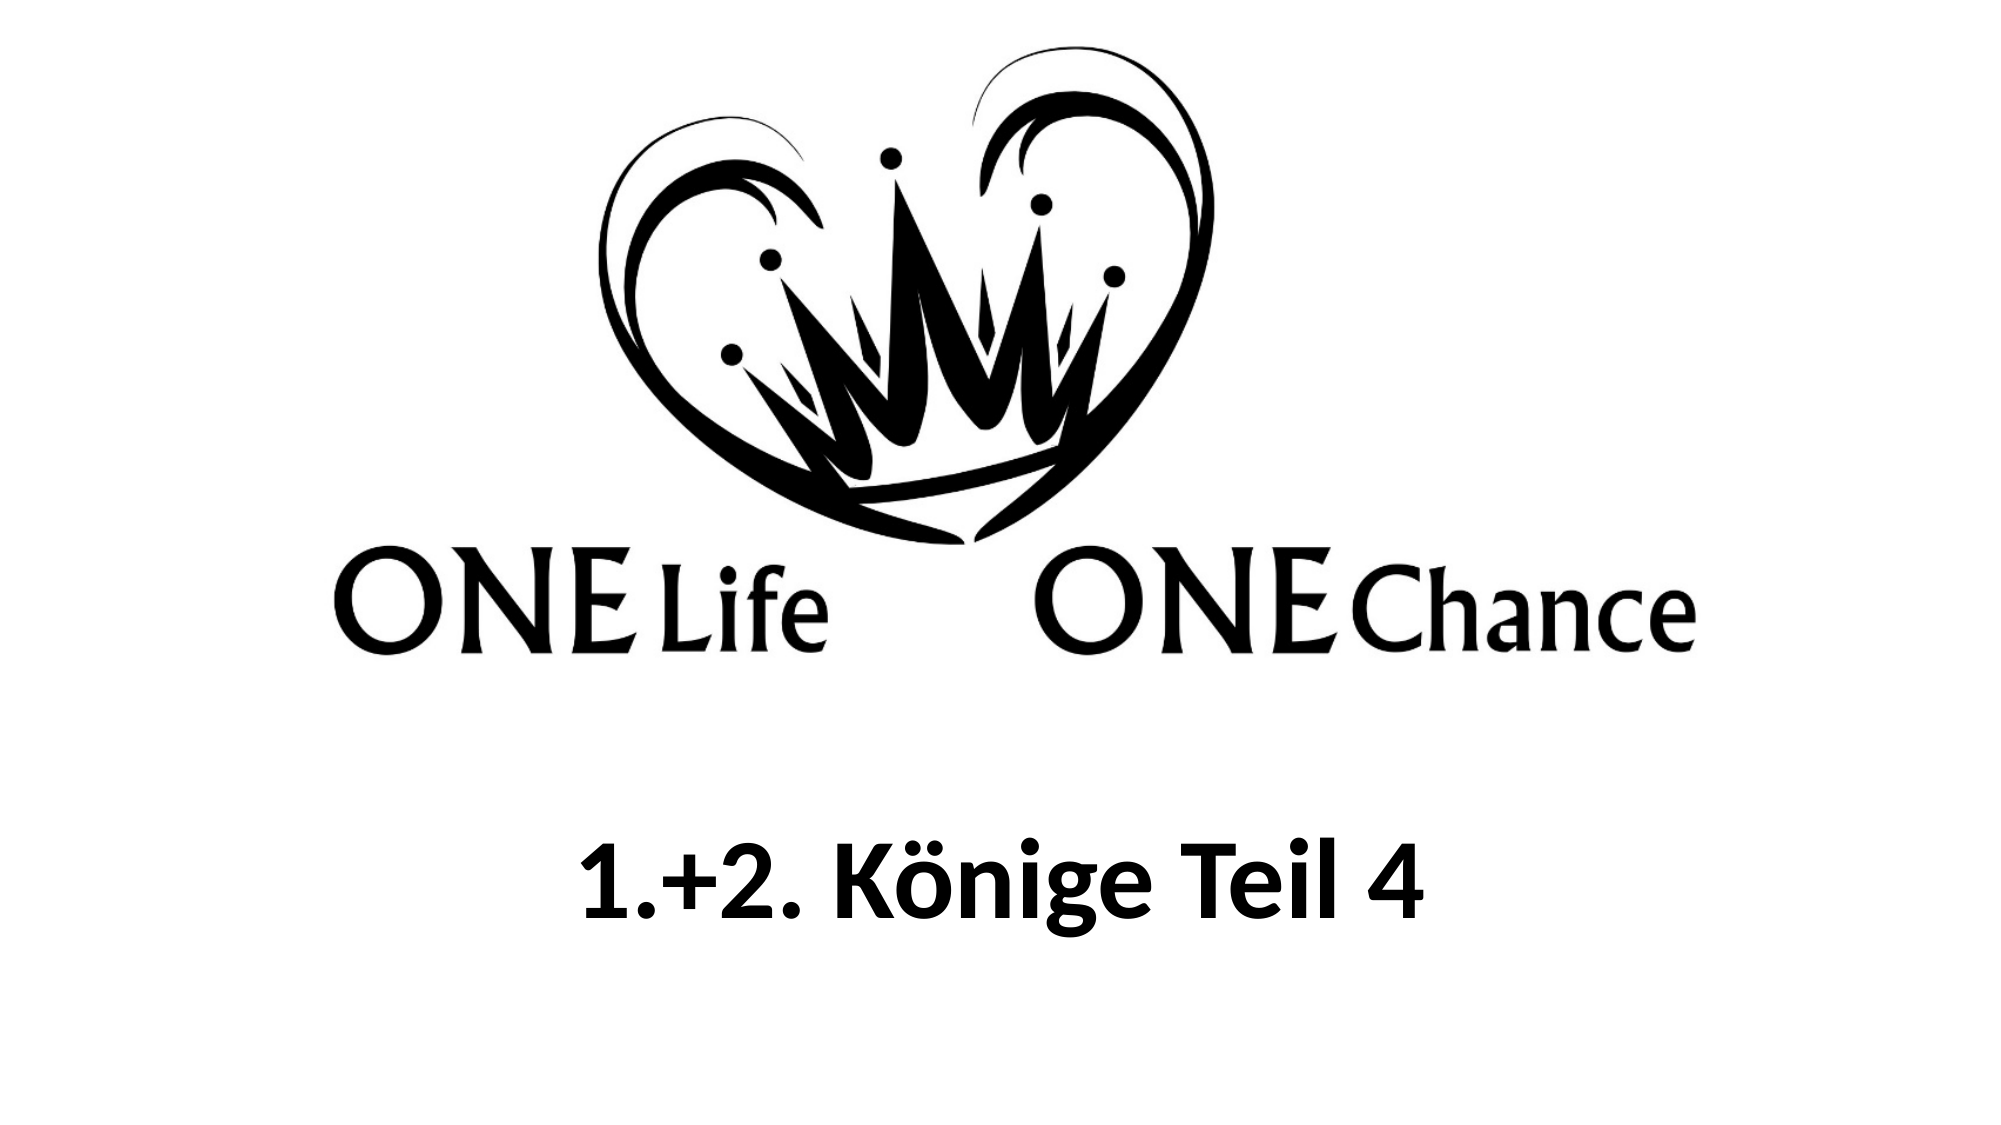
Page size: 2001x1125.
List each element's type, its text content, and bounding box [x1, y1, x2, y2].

text_box 1.+2. Könige Teil 4 [558, 874, 1442, 949]
picture [156, 0, 1884, 874]
